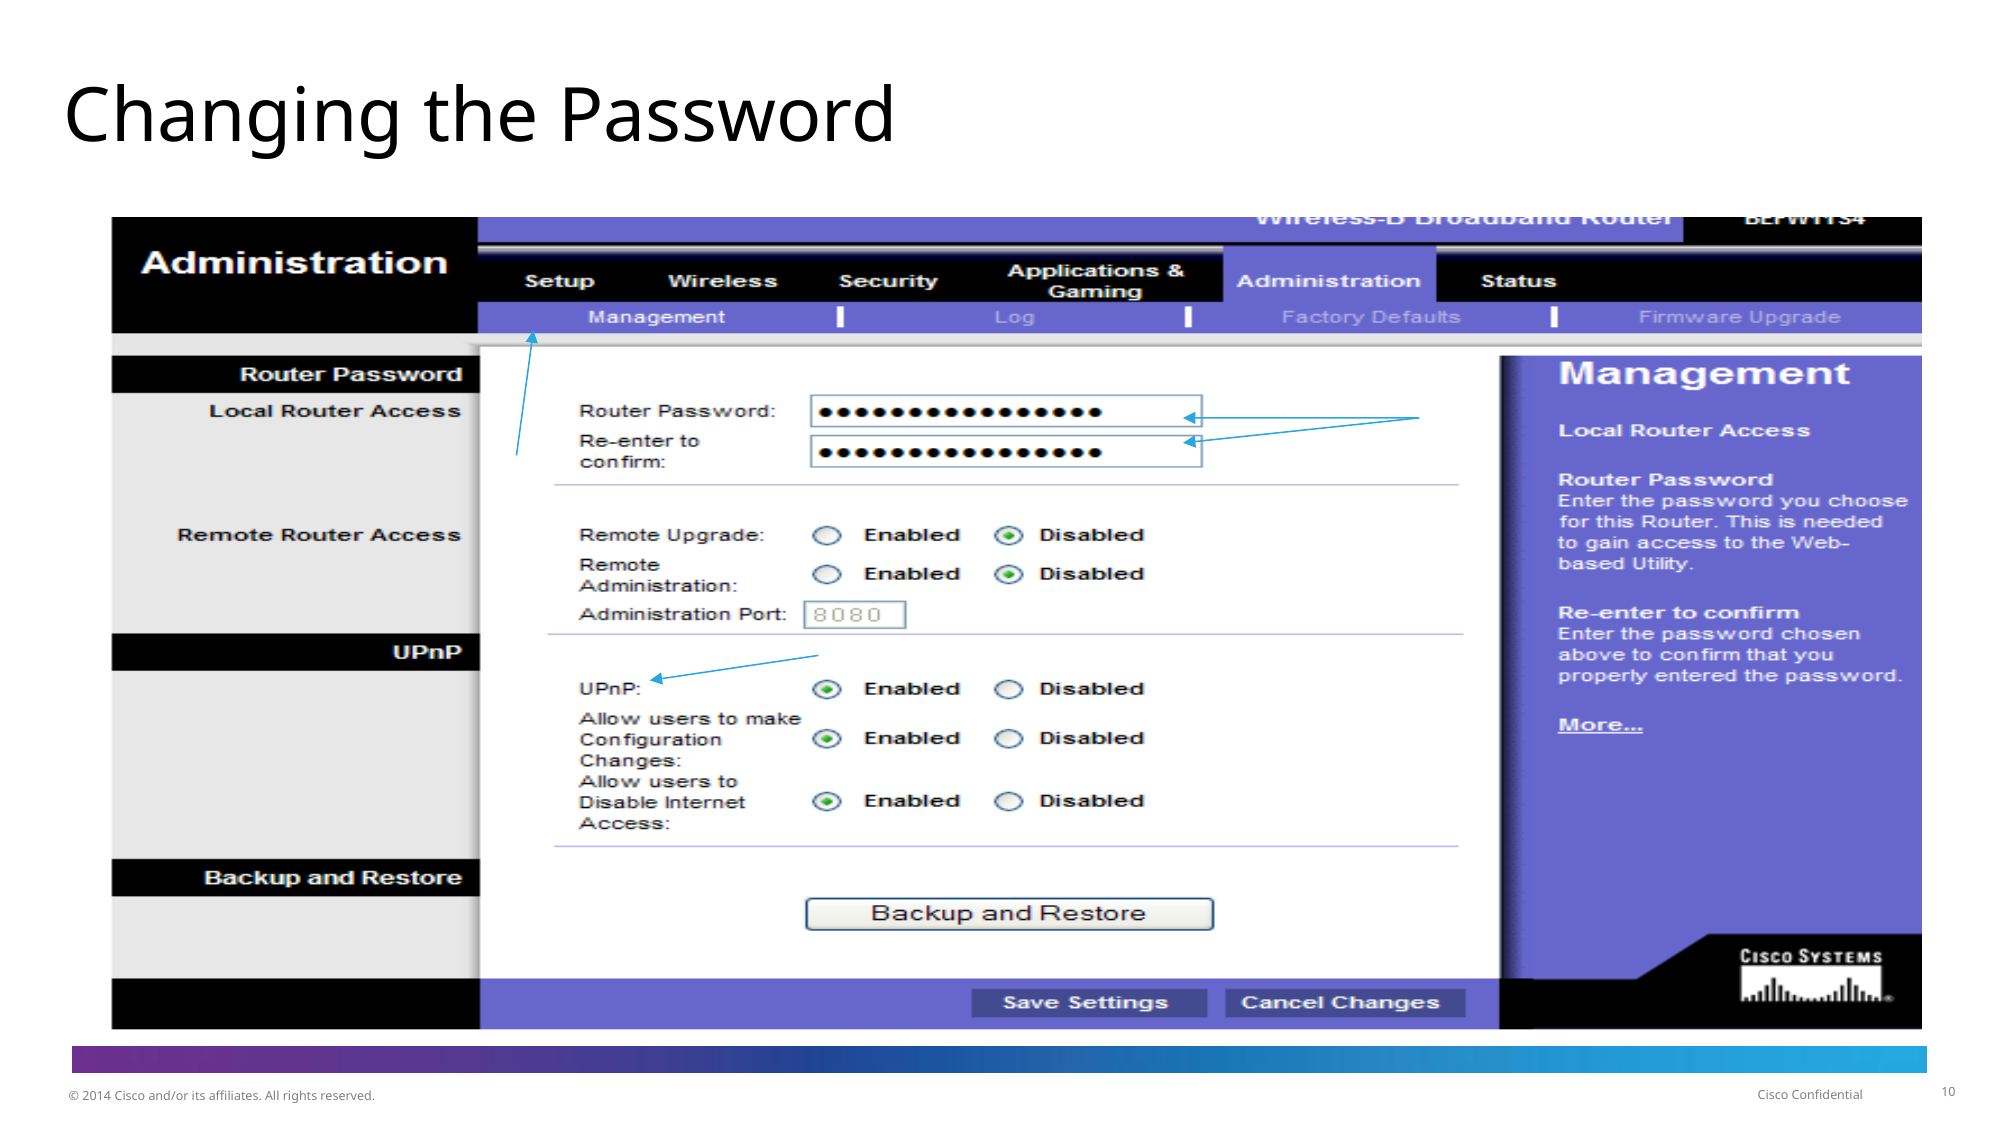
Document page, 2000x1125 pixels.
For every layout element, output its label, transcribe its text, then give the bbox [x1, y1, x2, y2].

title Changing the Password [50, 26, 1952, 164]
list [99, 217, 1922, 1031]
picture [72, 1046, 1927, 1073]
